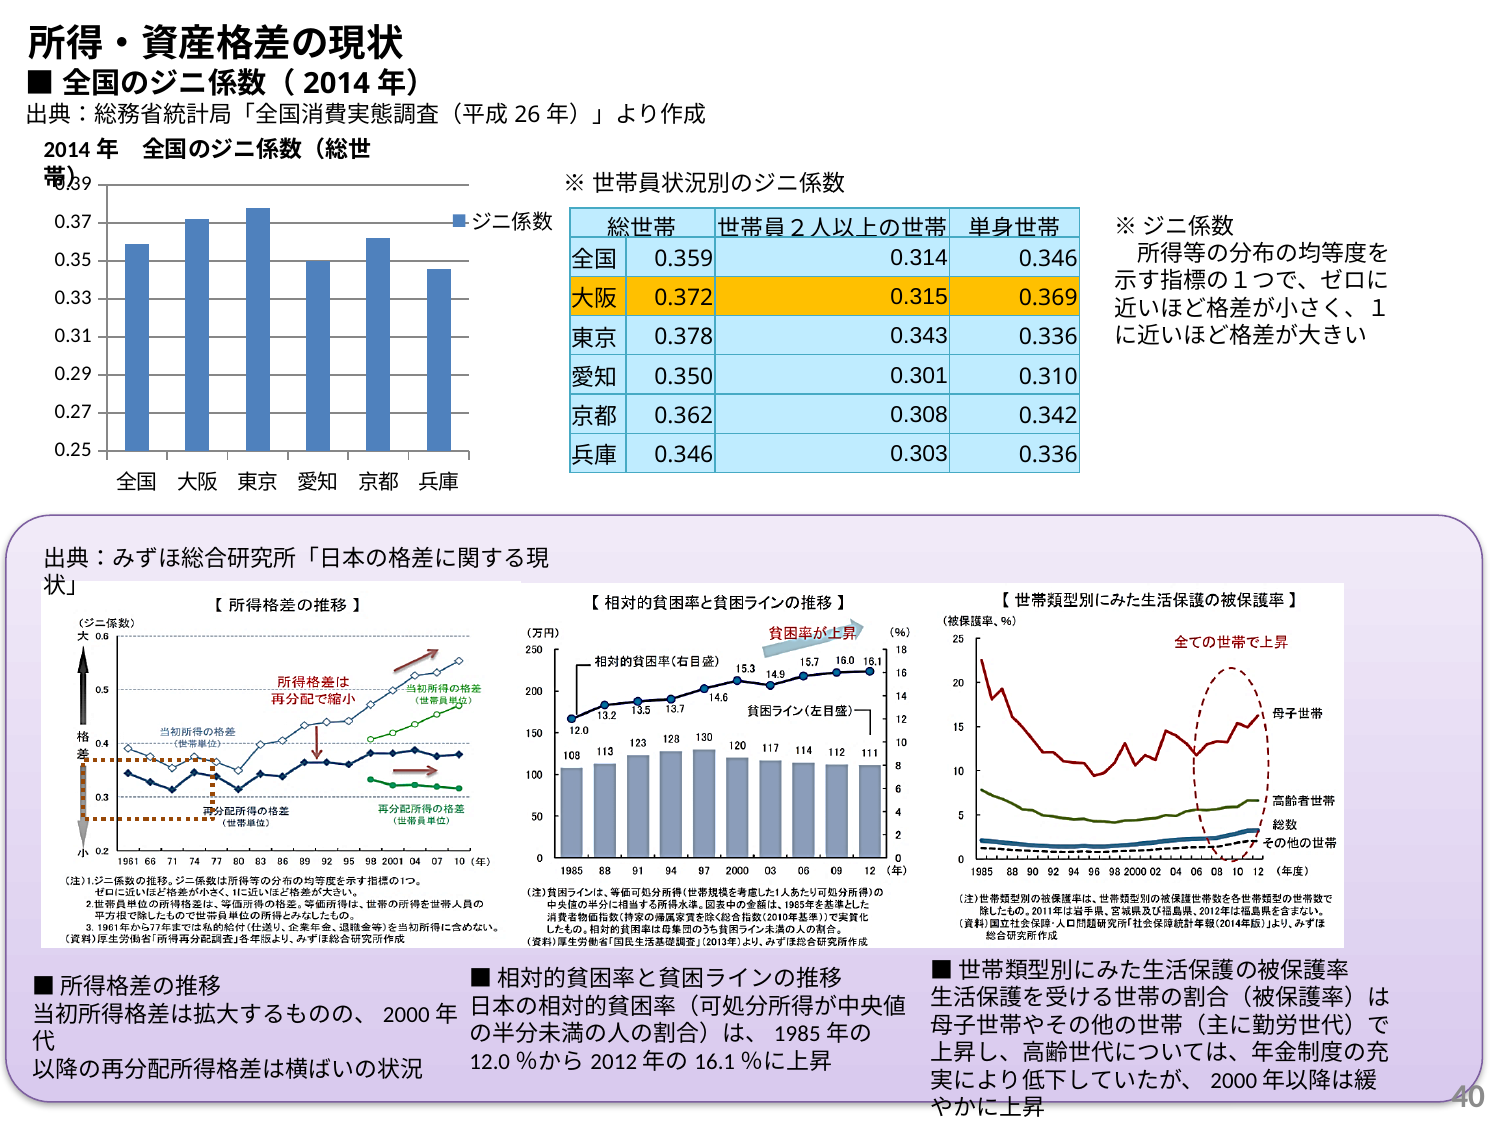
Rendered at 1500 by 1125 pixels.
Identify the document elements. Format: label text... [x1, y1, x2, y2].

text_box 出典：みずほ総合研究所「日本の格差に関する現状」 [28, 535, 591, 606]
table_cell 0.336 [950, 316, 1079, 354]
table_cell 0.372 [627, 277, 714, 315]
text_box ■全国のジニ係数（2014年） 出典：総務省統計局「全国消費実態調査（平成26年）」より作成 [11, 57, 774, 135]
chart [43, 168, 607, 503]
text_box ■所得格差の推移 当初所得格差は拡大するものの、2000年代 以降の再分配所得格差は横ばいの状況 [17, 964, 493, 1089]
table_cell 兵庫 [611, 434, 625, 472]
picture [41, 581, 1344, 948]
table_header 単身世帯 [950, 209, 1079, 236]
table_cell 愛知 [611, 355, 625, 393]
table_cell 東京 [611, 316, 625, 354]
table_cell 0.343 [716, 316, 949, 354]
table_cell 0.362 [627, 395, 714, 433]
table_cell 0.301 [716, 355, 949, 393]
table_cell 0.310 [950, 355, 1079, 393]
table_cell 0.350 [627, 355, 714, 393]
table_header 世帯員２人以上の世帯 [716, 209, 949, 236]
text_box ■世帯類型別にみた生活保護の被保護率 生活保護を受ける世帯の割合（被保護率）は母子世帯やその他の世帯（主に勤労世代）で上昇し、高齢世代については、年金制度の充実により低下していたが、2000年以降は緩やかに上昇 [915, 948, 1412, 1125]
table_cell 0.342 [950, 395, 1079, 433]
text_box [17, 1082, 915, 1103]
table_cell 0.308 [716, 395, 949, 433]
table_cell 0.359 [627, 238, 714, 276]
text_box ■相対的貧困率と貧困ラインの推移 日本の相対的貧困率（可処分所得が中央値の半分未満の人の割合）は、1985年の12.0％から2012年の16.1％に上昇 [454, 956, 915, 1082]
text_box 2014年 全国のジニ係数（総世帯） [28, 127, 419, 198]
table_header 総世帯 [611, 209, 714, 236]
table_cell 大阪 [611, 277, 625, 315]
table_cell 京都 [611, 395, 625, 433]
slide_number 39 [1149, 1063, 1500, 1124]
text_box 所得・資産格差の現状 [13, 11, 419, 57]
table_cell 0.303 [716, 434, 949, 472]
table_cell 0.378 [627, 316, 714, 354]
text_box ※世帯員状況別のジニ係数 [549, 160, 892, 204]
text_box [5, 514, 1484, 1088]
table_cell 0.346 [950, 238, 1079, 276]
table_cell 全国 [611, 238, 625, 276]
text_box ※ジニ係数 所得等の分布の均等度を示す指標の１つで、ゼロに近いほど格差が小さく、１に近いほど格差が大きい [1099, 203, 1416, 356]
table_cell 0.369 [950, 277, 1079, 315]
table_cell 0.315 [716, 277, 949, 315]
table_cell 0.336 [950, 434, 1079, 472]
table_cell 0.346 [627, 434, 714, 472]
table_cell 0.314 [716, 238, 949, 276]
